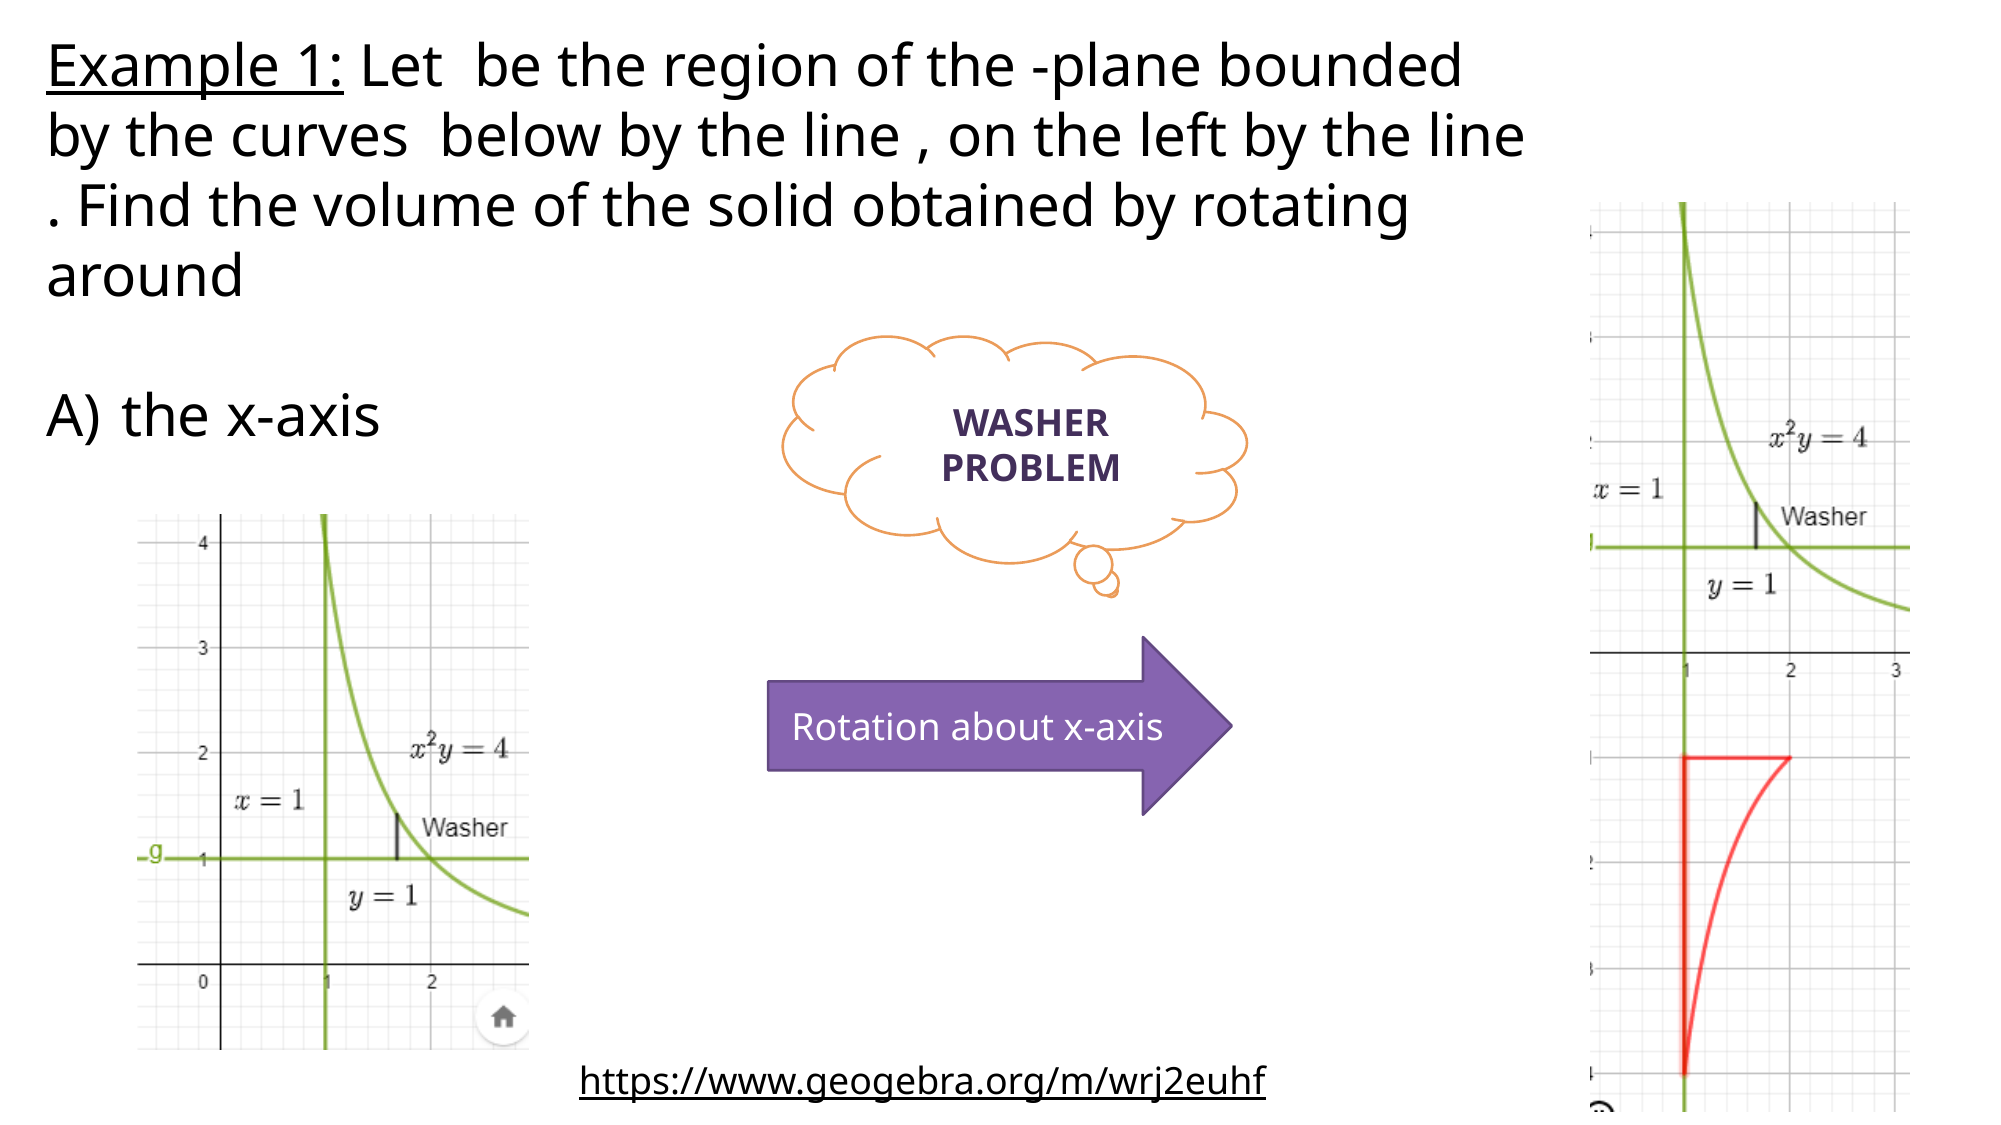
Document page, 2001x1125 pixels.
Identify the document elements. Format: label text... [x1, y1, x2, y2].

picture [1590, 202, 1910, 1113]
text_box https://www.geogebra.org/m/wrj2euhf [564, 1049, 1330, 1116]
text_box WASHER PROBLEM [781, 335, 1249, 599]
picture [137, 514, 529, 1050]
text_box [435, 908, 514, 1028]
text_box Rotation about x-axis [766, 635, 1233, 816]
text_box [1806, 606, 1885, 727]
